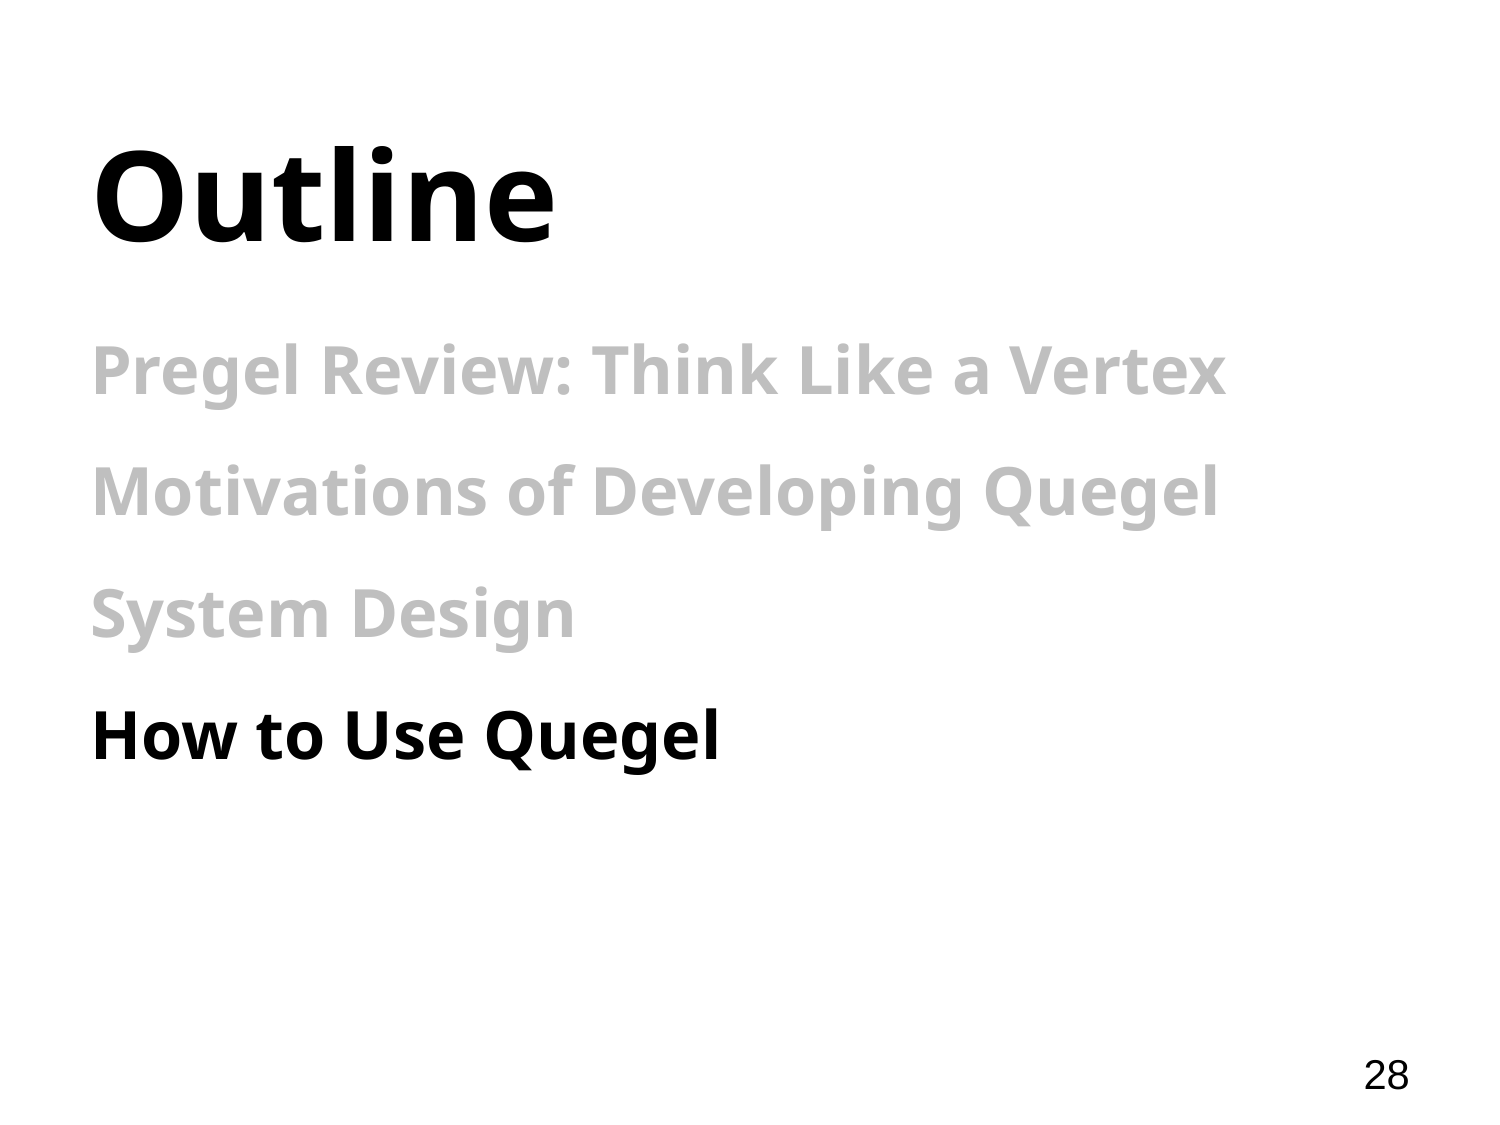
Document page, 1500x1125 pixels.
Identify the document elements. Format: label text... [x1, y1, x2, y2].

slide_number 28 [1074, 1042, 1425, 1103]
title Outline [74, 97, 1426, 286]
list Pregel Review: Think Like a Vertex Motivations of Developing Quegel System Design How to Use Quegel [74, 319, 1395, 1013]
